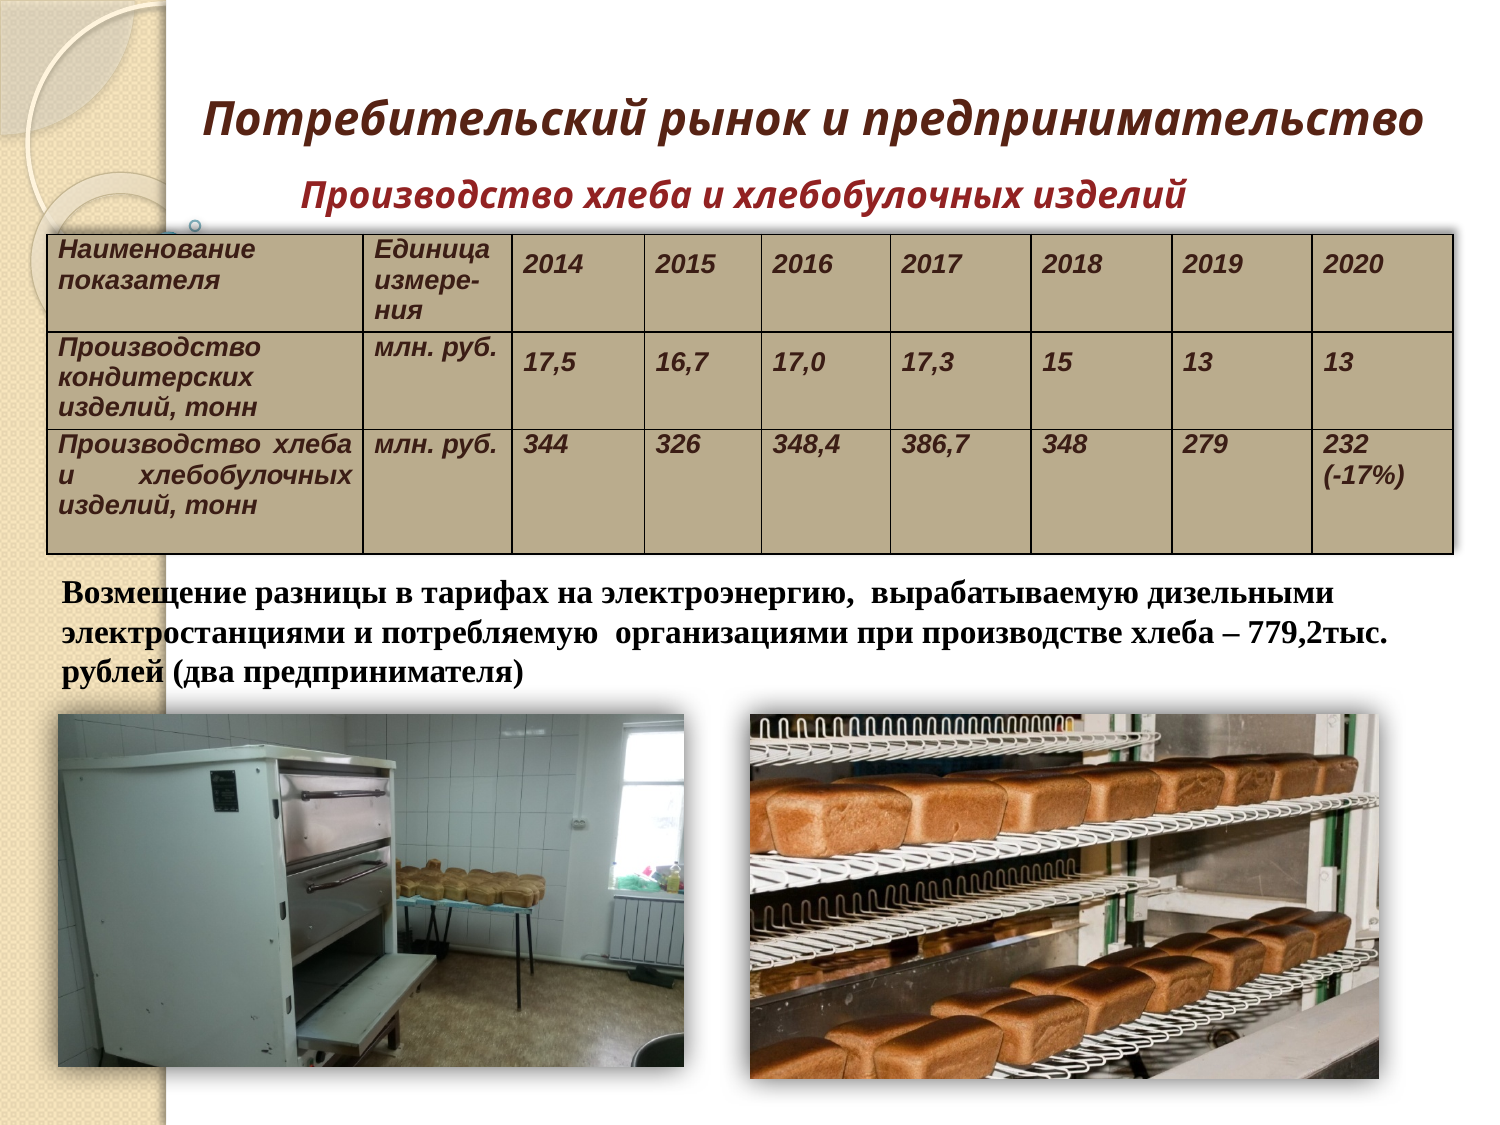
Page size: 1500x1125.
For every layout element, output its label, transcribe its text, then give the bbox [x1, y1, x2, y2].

table_header 2018 [1032, 235, 1171, 331]
table_cell 386,7 [891, 430, 1030, 553]
table_header Наименование показателя [48, 235, 362, 331]
table_header 2019 [1173, 235, 1311, 331]
table_cell 232 (-17%) [1313, 430, 1452, 553]
table_header 2014 [513, 235, 644, 331]
picture [749, 714, 1379, 1079]
table_cell 13 [1173, 333, 1311, 429]
table_cell Производство кондитерских изделий, тонн [48, 333, 362, 429]
table_header 2015 [645, 235, 761, 331]
table_header 2020 [1313, 235, 1452, 331]
table_cell млн. руб. [364, 430, 511, 553]
title Потребительский рынок и предпринимательство [187, 70, 1442, 153]
table_cell 348,4 [762, 430, 890, 553]
table_cell 17,5 [513, 333, 644, 429]
table_header Единица измере-ния [364, 235, 511, 331]
table_cell 348 [1032, 430, 1171, 553]
table_cell 344 [513, 430, 644, 553]
table_cell 16,7 [645, 333, 761, 429]
table_cell 15 [1032, 333, 1171, 429]
table_cell 17,3 [891, 333, 1030, 429]
table_cell млн. руб. [364, 333, 511, 429]
table_cell 17,0 [762, 333, 890, 429]
table_cell 279 [1173, 430, 1311, 553]
text_box Возмещение разницы в тарифах на электроэнергию, вырабатываемую дизельными электростанциями и потребляемую организациями при производстве хлеба – 779,2тыс. рублей (два предпринимателя) [46, 562, 1465, 697]
table_header 2016 [762, 235, 890, 331]
table_cell 13 [1313, 333, 1452, 429]
table_header 2017 [891, 235, 1030, 331]
table_cell 326 [645, 430, 761, 553]
text_box Производство хлеба и хлебобулочных изделий [81, 163, 1407, 222]
table_cell Производство хлеба и хлебобулочных изделий, тонн [48, 430, 362, 553]
picture [58, 714, 684, 1067]
